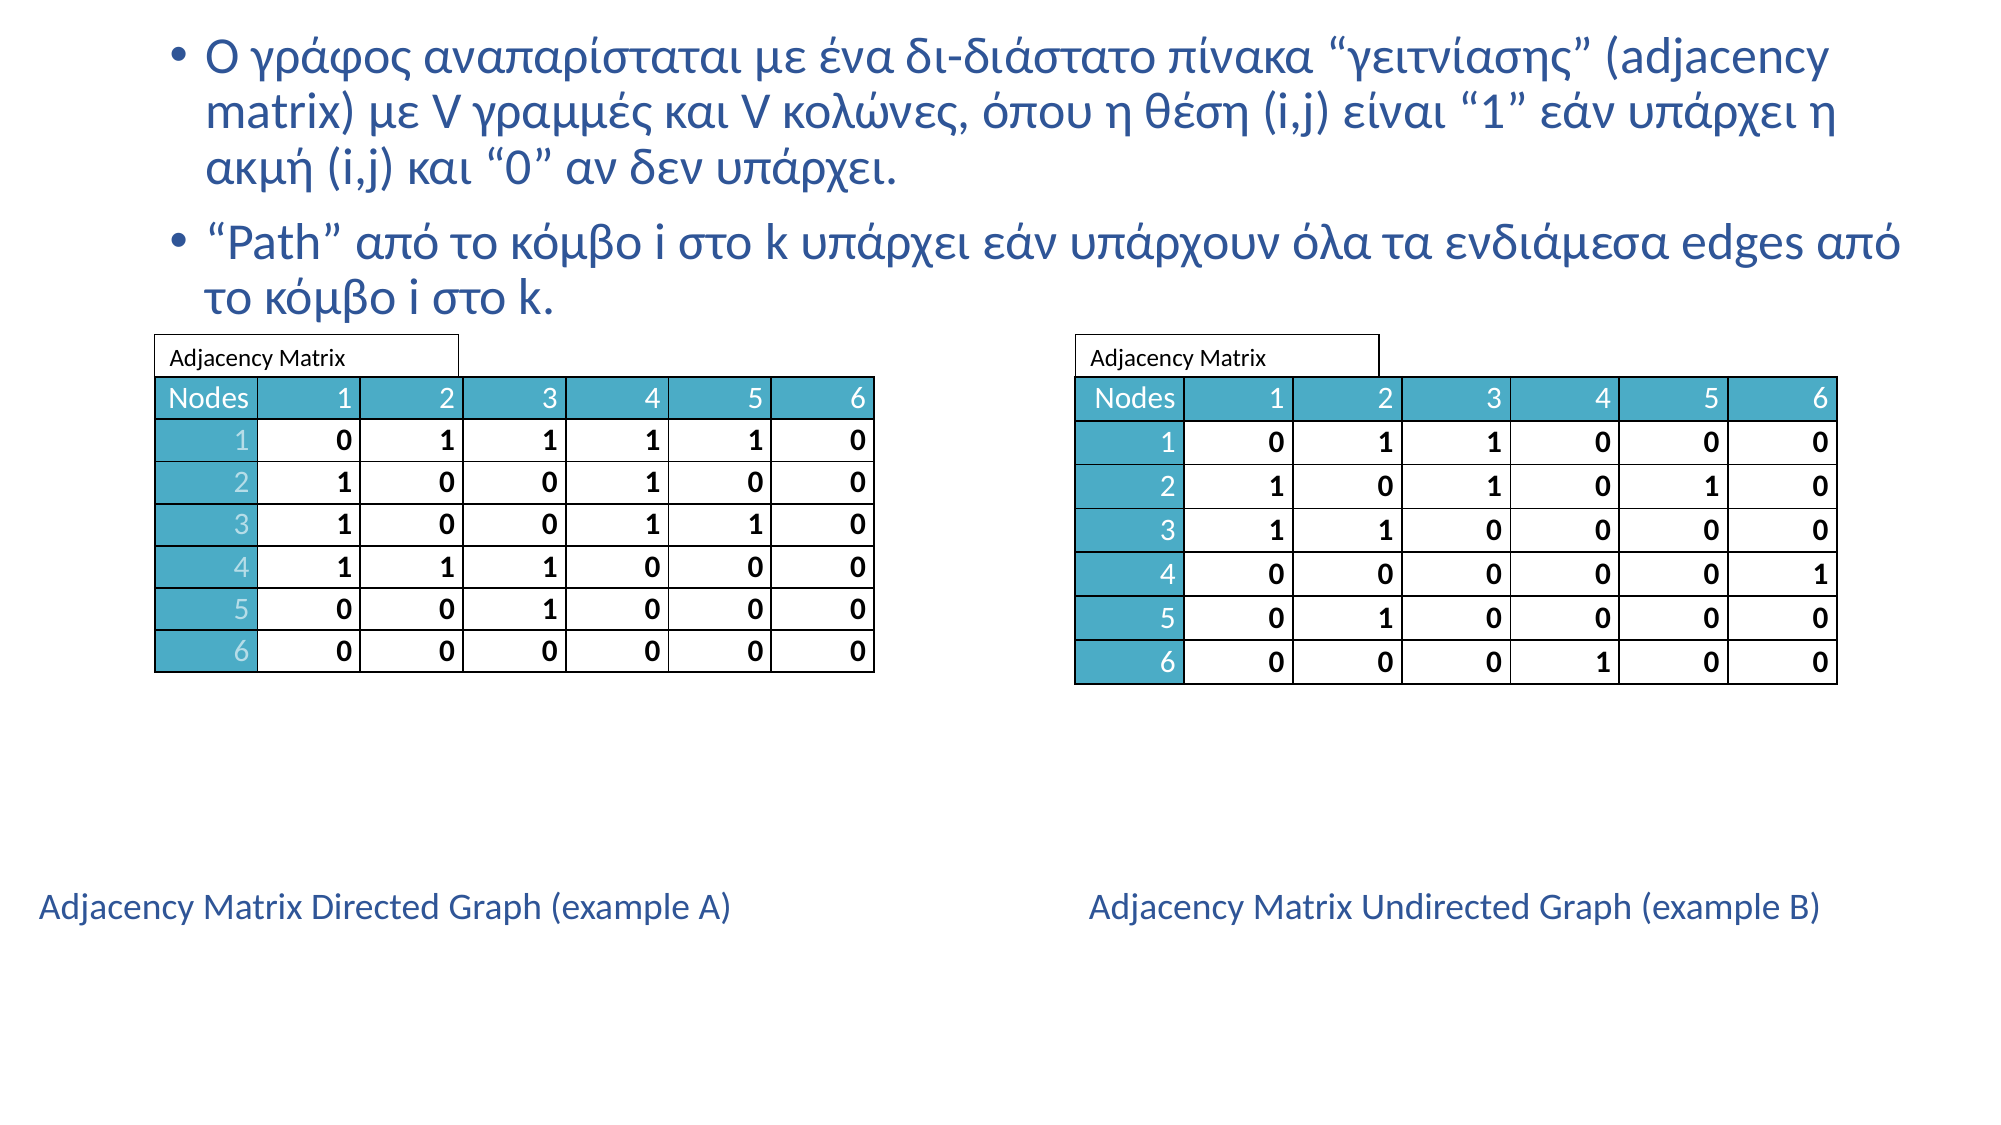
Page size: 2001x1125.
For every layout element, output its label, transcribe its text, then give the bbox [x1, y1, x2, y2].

table_cell 0 [1511, 597, 1618, 639]
table_cell 0 [258, 420, 359, 461]
table_cell 0 [567, 589, 668, 629]
table_cell 0 [1620, 641, 1727, 683]
table_cell 0 [1185, 641, 1292, 683]
table_cell 4 [1076, 553, 1183, 595]
table_cell 0 [361, 589, 462, 629]
table_cell 0 [258, 631, 359, 671]
table_cell 1 [464, 547, 565, 587]
table_cell 0 [1620, 553, 1727, 595]
table_cell 0 [1294, 641, 1401, 683]
table_cell 1 [1403, 422, 1510, 464]
table_cell 6 [1076, 641, 1183, 683]
table_cell 2 [156, 462, 257, 503]
table_header 4 [1511, 378, 1618, 420]
table_header 2 [1294, 378, 1401, 420]
table_cell 0 [772, 505, 873, 545]
table_cell 3 [156, 505, 257, 545]
table_header 1 [1185, 378, 1292, 420]
table_cell 0 [772, 589, 873, 629]
table_cell 1 [669, 420, 770, 461]
table_cell 0 [1729, 509, 1836, 551]
table_cell 0 [772, 462, 873, 503]
text_box Adjacency Matrix [1075, 334, 1380, 377]
table_header 4 [567, 378, 668, 418]
table_cell 0 [361, 462, 462, 503]
table_cell 0 [567, 547, 668, 587]
table_cell 1 [361, 547, 462, 587]
table_cell 0 [1294, 465, 1401, 508]
table_cell 6 [156, 631, 257, 671]
table_cell 0 [1511, 422, 1618, 464]
table_cell 1 [1294, 422, 1401, 464]
table_cell 2 [1076, 465, 1183, 508]
table_header 6 [1729, 378, 1836, 420]
table_cell 0 [1729, 465, 1836, 508]
table_cell 1 [1294, 509, 1401, 551]
table_header 5 [669, 378, 770, 418]
table_cell 0 [464, 505, 565, 545]
table_cell 0 [669, 462, 770, 503]
table_cell 5 [156, 589, 257, 629]
table_cell 0 [1403, 509, 1510, 551]
table_cell 1 [258, 462, 359, 503]
table_cell 0 [464, 462, 565, 503]
table_cell 0 [1294, 553, 1401, 595]
table_cell 5 [1076, 597, 1183, 639]
table_cell 0 [1729, 422, 1836, 464]
table_cell 0 [1511, 553, 1618, 595]
table_cell 0 [1185, 597, 1292, 639]
table_cell 1 [567, 420, 668, 461]
table_cell 0 [1185, 553, 1292, 595]
list O γράφος αναπαρίσταται με ένα δι-διάστατο πίνακα “γειτνίασης” (adjacency matrix) με V γραμμές και V κολώνες, όπου η θέση (i,j) είναι “1” εάν υπάρχει η ακμή (i,j) και “0” αν δεν υπάρχει. “Path” από το κόμβο i στο k υπάρχει εάν υπάρχουν όλα τα ενδιάμεσα edges από το κόμβο i στο k. [154, 20, 1953, 335]
table_cell 1 [669, 505, 770, 545]
table_header Nodes [1076, 378, 1183, 420]
table_cell 0 [772, 420, 873, 461]
table_cell 0 [669, 631, 770, 671]
table_cell 1 [1620, 465, 1727, 508]
table_cell 0 [361, 505, 462, 545]
text_box Adjacency Matrix [154, 334, 459, 377]
table_cell 1 [1185, 465, 1292, 508]
table_cell 1 [258, 505, 359, 545]
table_cell 4 [156, 547, 257, 587]
table_cell 1 [156, 420, 257, 461]
table_header Nodes [156, 378, 257, 418]
table_cell 1 [1403, 465, 1510, 508]
table_header 1 [258, 378, 359, 418]
table_cell 0 [772, 547, 873, 587]
table_header 5 [1620, 378, 1727, 420]
table_cell 0 [1620, 422, 1727, 464]
table_cell 1 [567, 505, 668, 545]
table_cell 0 [1511, 465, 1618, 508]
table_cell 0 [1185, 422, 1292, 464]
table_cell 0 [1403, 553, 1510, 595]
table_header 3 [464, 378, 565, 418]
table_header 3 [1403, 378, 1510, 420]
table_cell 0 [1620, 597, 1727, 639]
table_cell 1 [464, 589, 565, 629]
table_cell 1 [361, 420, 462, 461]
table_cell 0 [1403, 641, 1510, 683]
table_cell 1 [1076, 422, 1183, 464]
table_cell 0 [1511, 509, 1618, 551]
table_cell 0 [669, 547, 770, 587]
table_cell 0 [258, 589, 359, 629]
table_cell 0 [669, 589, 770, 629]
table_header 2 [361, 378, 462, 418]
text_box Adjacency Matrix Directed Graph (example A) Adjacency Matrix Undirected Graph (example B) [24, 874, 1903, 934]
table_cell 1 [1511, 641, 1618, 683]
table_cell 1 [1729, 553, 1836, 595]
table_cell 1 [464, 420, 565, 461]
table_cell 0 [567, 631, 668, 671]
table_cell 1 [258, 547, 359, 587]
table_cell 0 [772, 631, 873, 671]
table_cell 0 [1620, 509, 1727, 551]
table_header 6 [772, 378, 873, 418]
table_cell 3 [1076, 509, 1183, 551]
table_cell 0 [361, 631, 462, 671]
table_cell 0 [1729, 597, 1836, 639]
table_cell 0 [464, 631, 565, 671]
table_cell 1 [1294, 597, 1401, 639]
table_cell 0 [1403, 597, 1510, 639]
table_cell 1 [567, 462, 668, 503]
table_cell 1 [1185, 509, 1292, 551]
table_cell 0 [1729, 641, 1836, 683]
